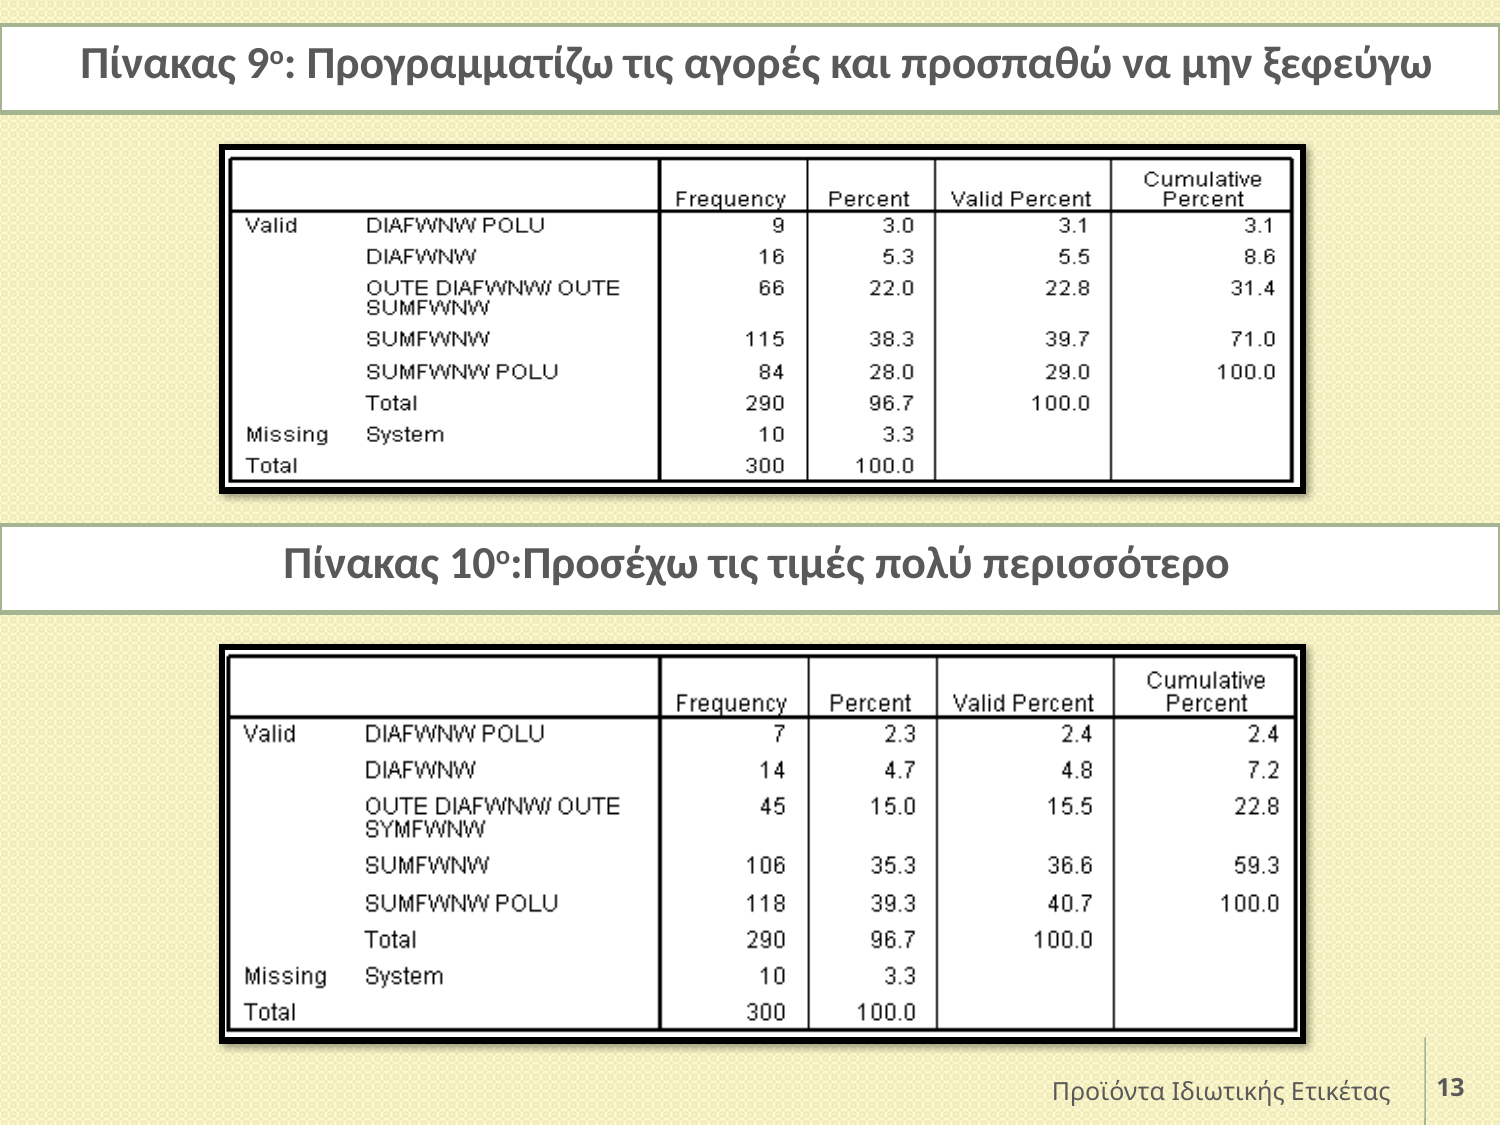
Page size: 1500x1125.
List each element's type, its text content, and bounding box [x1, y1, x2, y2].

picture [224, 649, 1301, 1038]
list Πίνακας 10ο:Προσέχω τις τιμές πολύ περισσότερο [0, 523, 1500, 615]
slide_number 13 [1413, 1034, 1488, 1113]
list Πίνακας 9ο: Προγραμματίζω τις αγορές και προσπαθώ να μην ξεφεύγω [0, 23, 1500, 115]
footer Προϊόντα Ιδιωτικής Ετικέτας [937, 1034, 1413, 1113]
picture [224, 149, 1301, 488]
